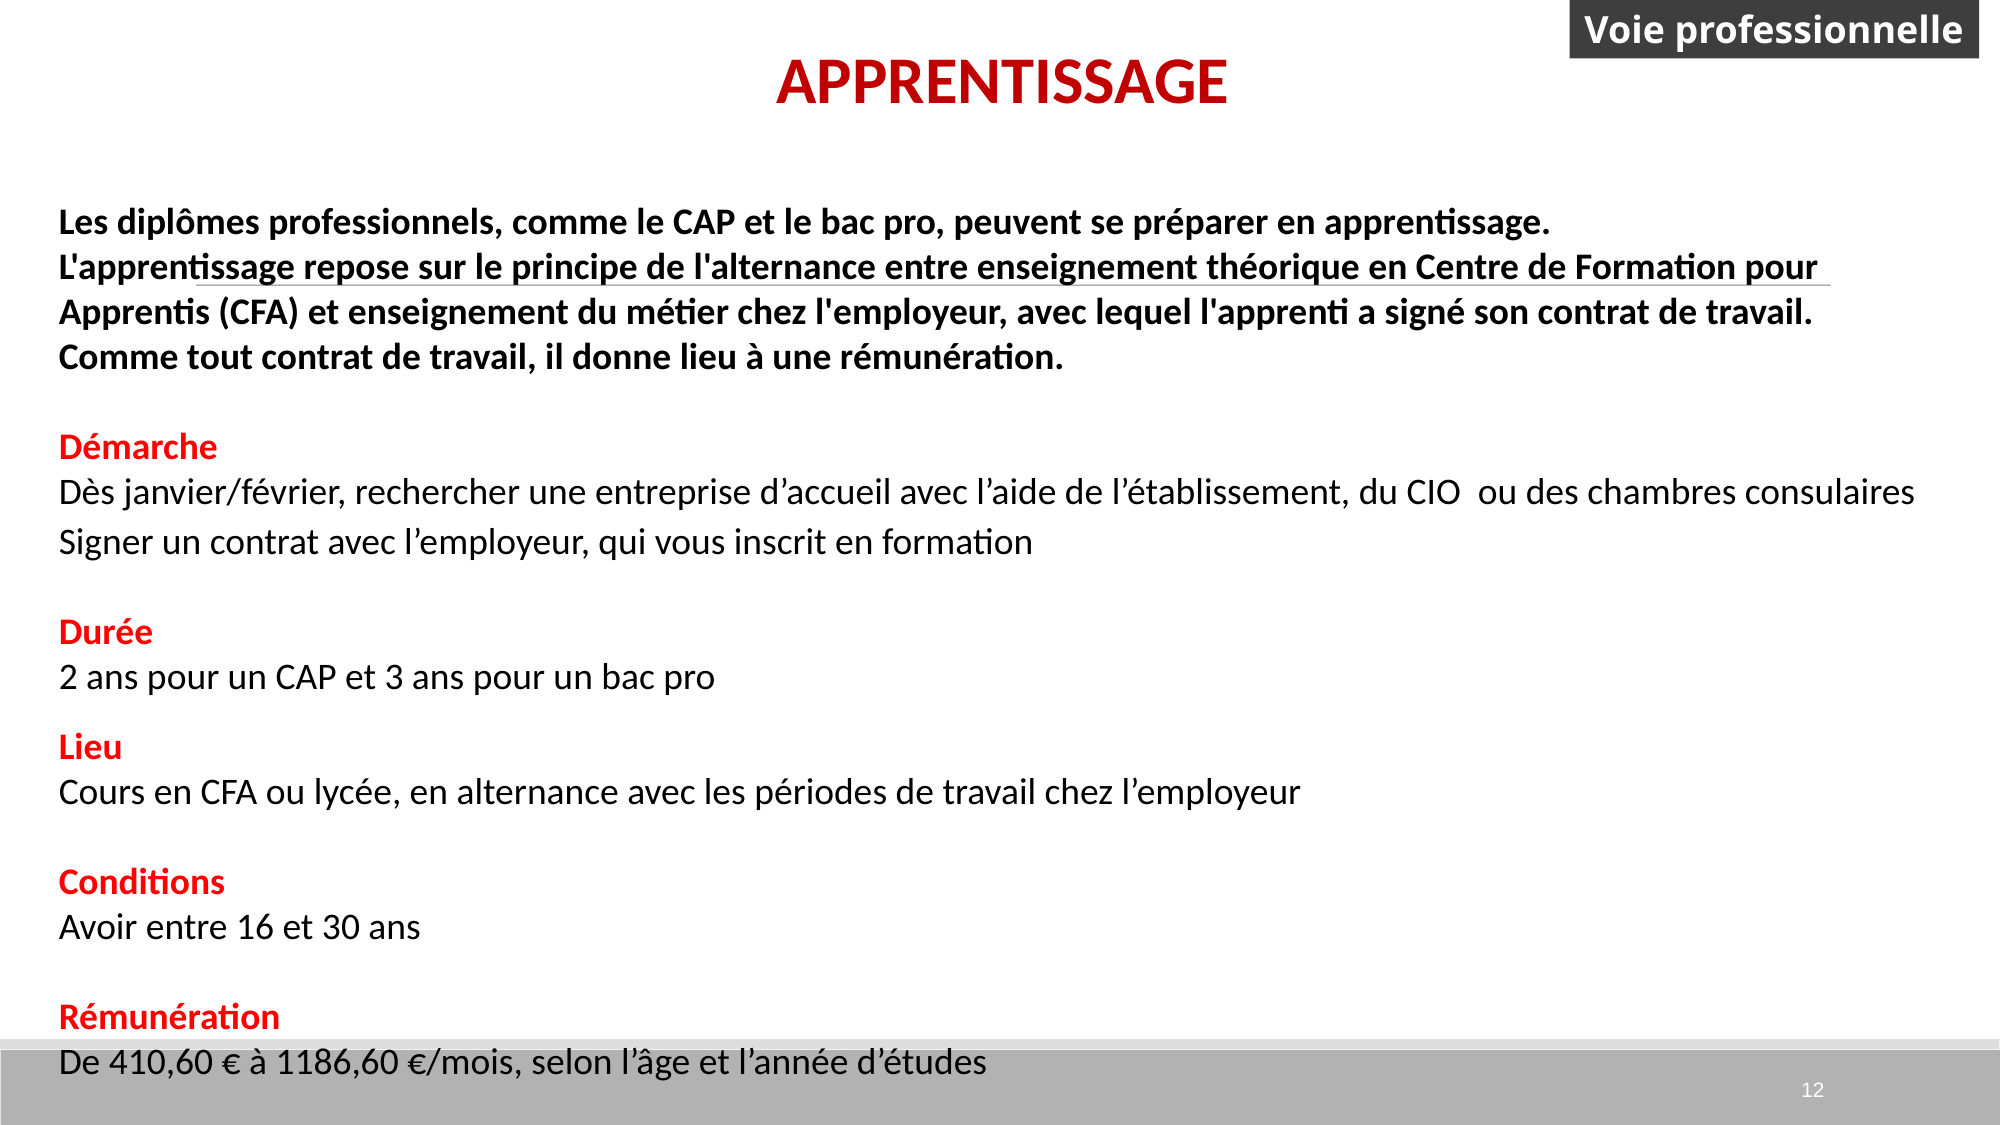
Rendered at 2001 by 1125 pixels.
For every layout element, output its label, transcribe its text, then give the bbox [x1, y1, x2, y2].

text_box APPRENTISSAGE Les diplômes professionnels, comme le CAP et le bac pro, peuvent se préparer en apprentissage. L'apprentissage repose sur le principe de l'alternance entre enseignement théorique en Centre de Formation pour Apprentis (CFA) et enseignement du métier chez l'employeur, avec lequel l'apprenti a signé son contrat de travail. Comme tout contrat de travail, il donne lieu à une rémunération. Démarche Dès janvier/février, rechercher une entreprise d’accueil avec l’aide de l’établissement, du CIO ou des chambres consulaires Signer un contrat avec l’employeur, qui vous inscrit en formation Durée 2 ans pour un CAP et 3 ans pour un bac pro Lieu Cours en CFA ou lycée, en alternance avec les périodes de travail chez l’employeur Conditions Avoir entre 16 et 30 ans Rémunération De 410,60 € à 1186,60 €/mois, selon l’âge et l’année d’études [43, 29, 1962, 1090]
slide_number 11 [1624, 1059, 1840, 1120]
text_box Voie professionnelle [1569, 0, 1980, 59]
